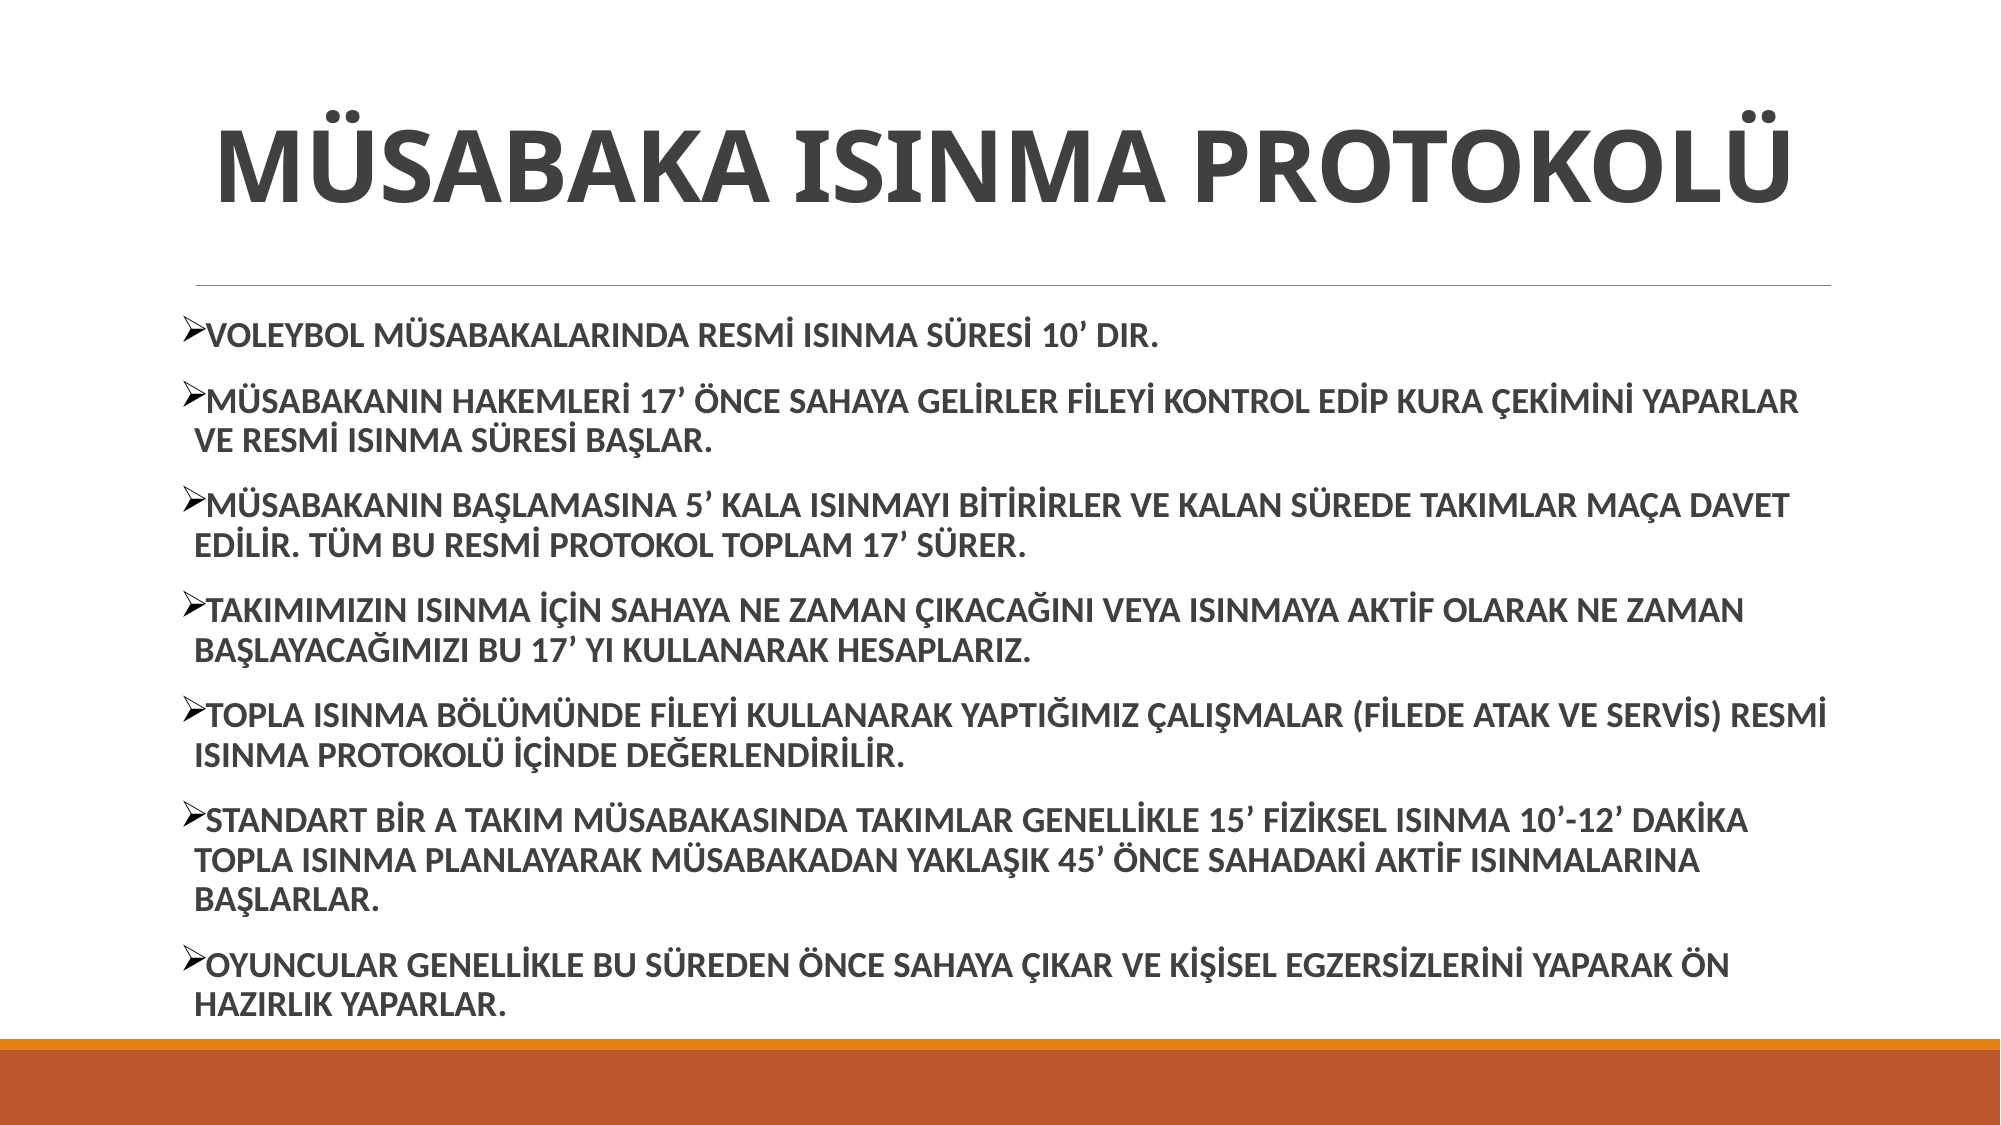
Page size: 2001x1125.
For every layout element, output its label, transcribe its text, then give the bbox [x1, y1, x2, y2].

list VOLEYBOL MÜSABAKALARINDA RESMİ ISINMA SÜRESİ 10’ DIR. MÜSABAKANIN HAKEMLERİ 17’ ÖNCE SAHAYA GELİRLER FİLEYİ KONTROL EDİP KURA ÇEKİMİNİ YAPARLAR VE RESMİ ISINMA SÜRESİ BAŞLAR. MÜSABAKANIN BAŞLAMASINA 5’ KALA ISINMAYI BİTİRİRLER VE KALAN SÜREDE TAKIMLAR MAÇA DAVET EDİLİR. TÜM BU RESMİ PROTOKOL TOPLAM 17’ SÜRER. TAKIMIMIZIN ISINMA İÇİN SAHAYA NE ZAMAN ÇIKACAĞINI VEYA ISINMAYA AKTİF OLARAK NE ZAMAN BAŞLAYACAĞIMIZI BU 17’ YI KULLANARAK HESAPLARIZ. TOPLA ISINMA BÖLÜMÜNDE FİLEYİ KULLANARAK YAPTIĞIMIZ ÇALIŞMALAR (FİLEDE ATAK VE SERVİS) RESMİ ISINMA PROTOKOLÜ İÇİNDE DEĞERLENDİRİLİR. STANDART BİR A TAKIM MÜSABAKASINDA TAKIMLAR GENELLİKLE 15’ FİZİKSEL ISINMA 10’-12’ DAKİKA TOPLA ISINMA PLANLAYARAK MÜSABAKADAN YAKLAŞIK 45’ ÖNCE SAHADAKİ AKTİF ISINMALARINA BAŞLARLAR. OYUNCULAR GENELLİKLE BU SÜREDEN ÖNCE SAHAYA ÇIKAR VE KİŞİSEL EGZERSİZLERİNİ YAPARAK ÖN HAZIRLIK YAPARLAR. [180, 308, 1830, 1040]
title MÜSABAKA ISINMA PROTOKOLÜ [180, 47, 1830, 231]
